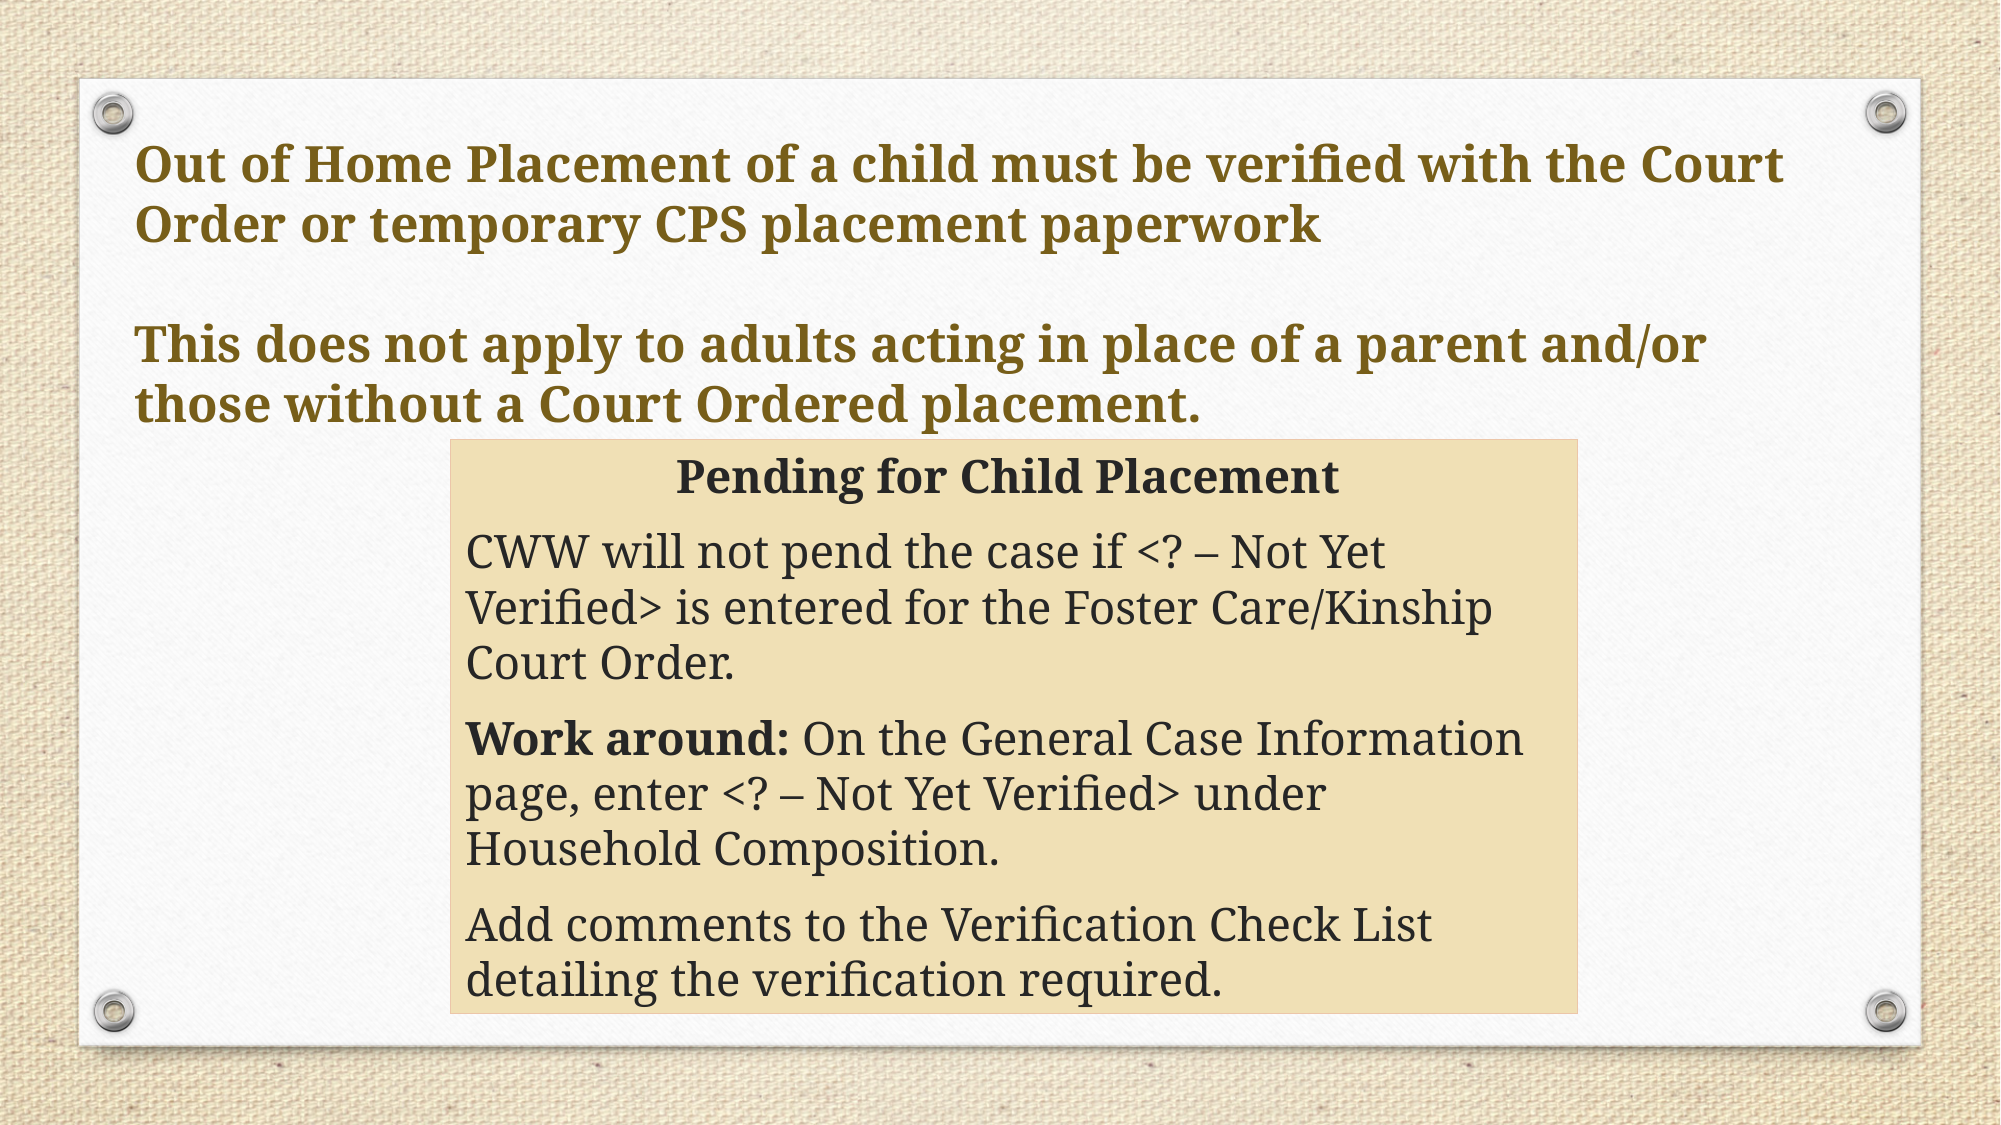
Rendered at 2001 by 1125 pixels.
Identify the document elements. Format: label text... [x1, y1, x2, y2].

list Pending for Child Placement CWW will not pend the case if <? – Not Yet Verified> is entered for the Foster Care/Kinship Court Order. Work around: On the General Case Information page, enter <? – Not Yet Verified> under Household Composition. Add comments to the Verification Check List detailing the verification required. [450, 439, 1578, 1014]
title Out of Home Placement of a child must be verified with the Court Order or temporary CPS placement paperwork This does not apply to adults acting in place of a parent and/or those without a Court Ordered placement. [119, 89, 1873, 640]
picture [0, 0, 2001, 1125]
